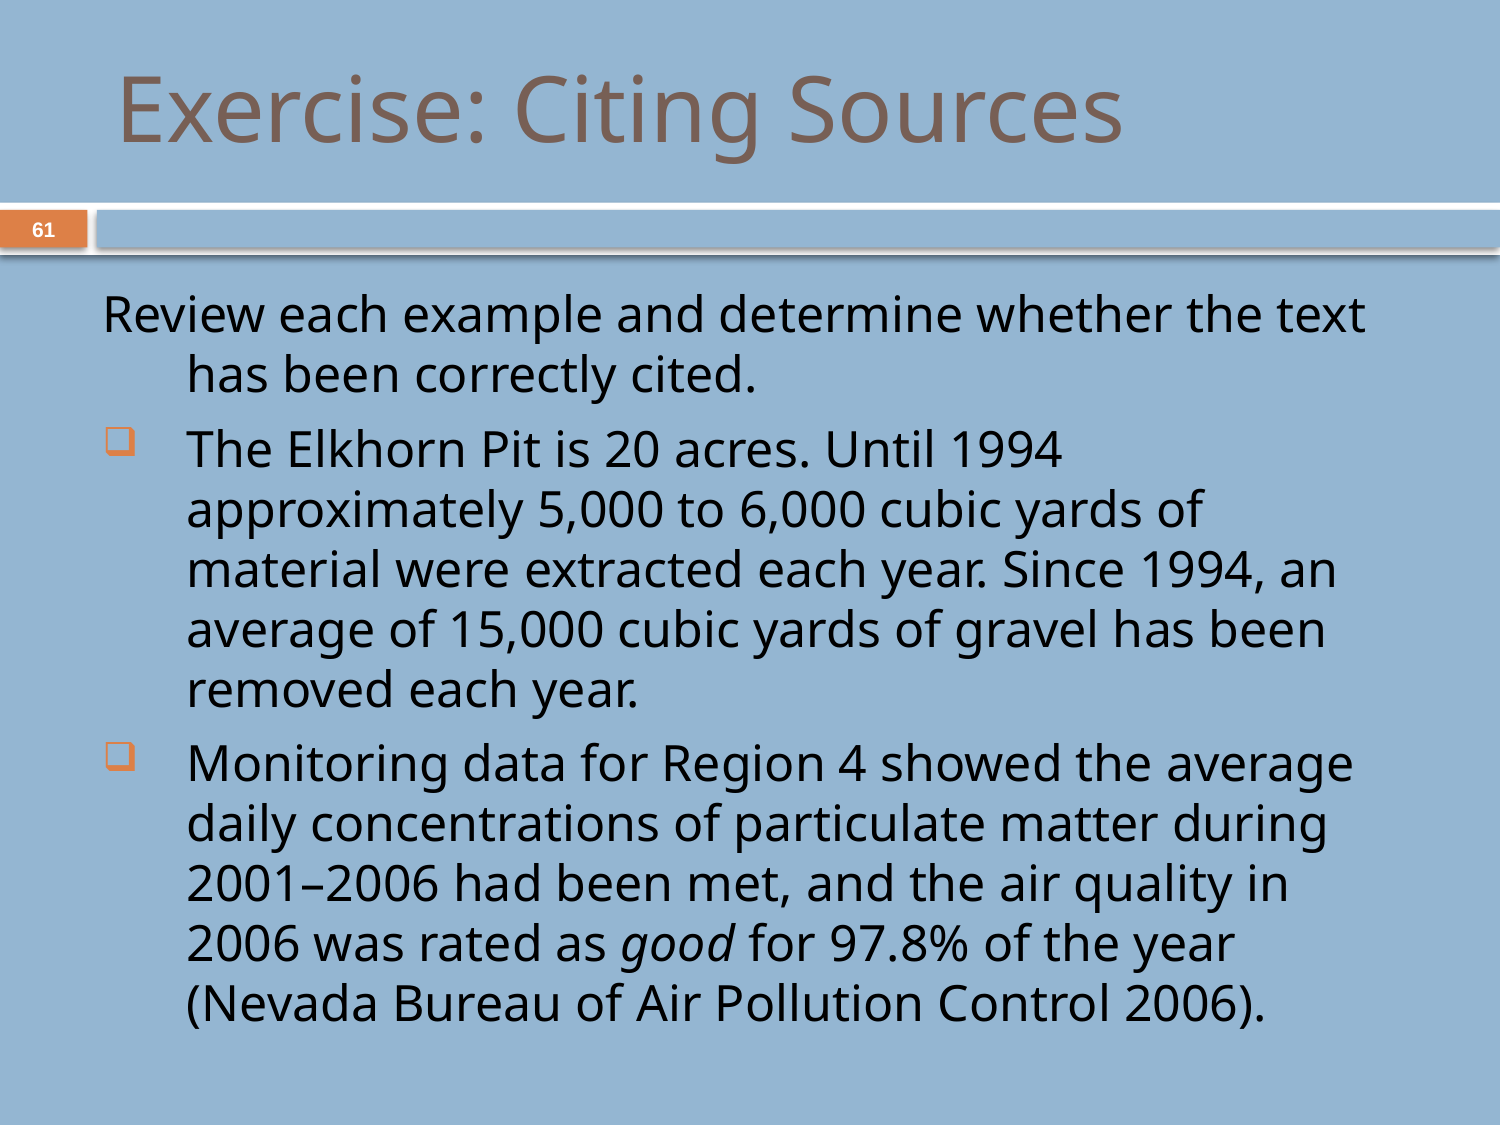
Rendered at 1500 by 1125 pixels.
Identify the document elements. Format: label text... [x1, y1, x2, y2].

list Review each example and determine whether the text has been correctly cited. The Elkhorn Pit is 20 acres. Until 1994 approximately 5,000 to 6,000 cubic yards of material were extracted each year. Since 1994, an average of 15,000 cubic yards of gravel has been removed each year. Monitoring data for Region 4 showed the average daily concentrations of particulate matter during 2001–2006 had been met, and the air quality in 2006 was rated as good for 97.8% of the year (Nevada Bureau of Air Pollution Control 2006). [87, 275, 1425, 1013]
slide_number 61 [0, 208, 88, 249]
title Exercise: Citing Sources [100, 24, 1438, 188]
